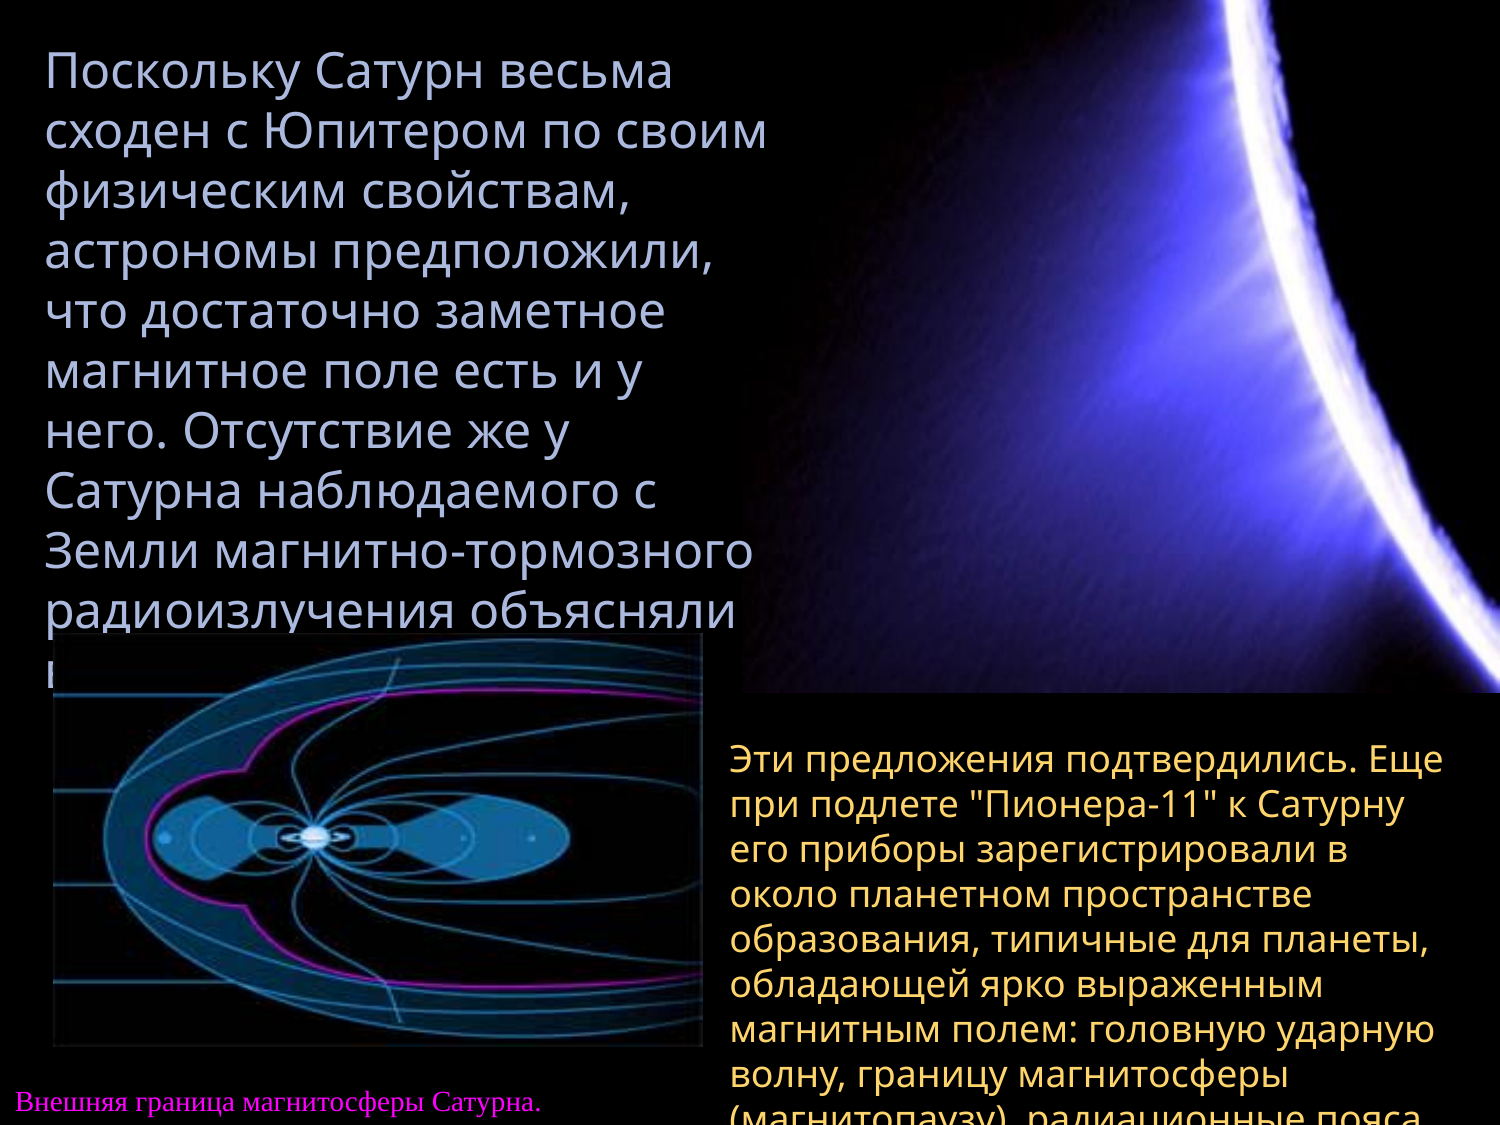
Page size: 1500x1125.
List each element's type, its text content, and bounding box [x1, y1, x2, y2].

picture [52, 633, 704, 1048]
text_box Внешняя граница магнитосферы Сатурна. [0, 1074, 562, 1125]
text_box Поскольку Сатурн весьма сходен с Юпитером по своим физическим свойствам, астрономы предположили, что достаточно заметное магнитное поле есть и у него. Отсутствие же у Сатурна наблюдаемого с Земли магнитно-тормозного радиоизлучения объясняли влиянием колец. [29, 30, 741, 706]
text_box Эти предложения подтвердились. Еще при подлете "Пионера-11" к Сатурну его приборы зарегистрировали в около планетном пространстве образования, типичные для планеты, обладающей ярко выраженным магнитным полем: головную ударную волну, границу магнитосферы (магнитопаузу), радиационные пояса [714, 727, 1465, 1125]
picture [741, 0, 1500, 693]
